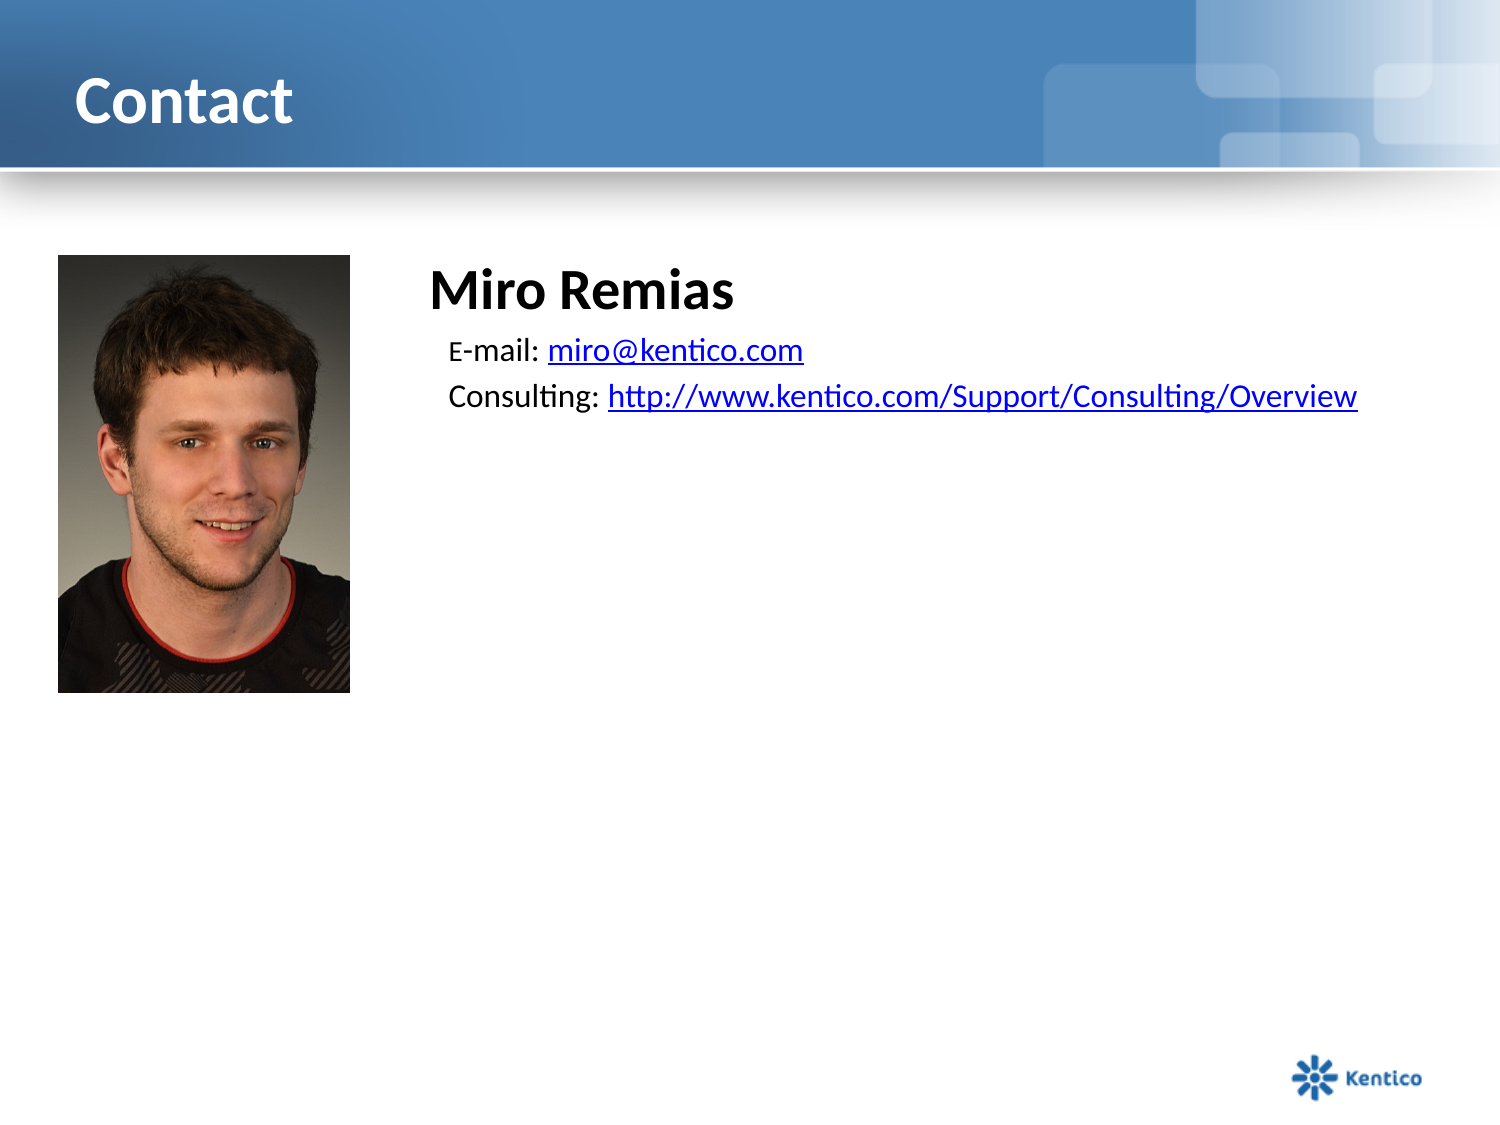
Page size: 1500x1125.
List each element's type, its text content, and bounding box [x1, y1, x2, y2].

picture [0, 0, 1500, 1125]
title Contact [75, 54, 1425, 149]
list Miro Remias E-mail: miro@kentico.com C Consulting: http://www.kentico.com/Support/Consulting/Overview [58, 243, 1409, 986]
